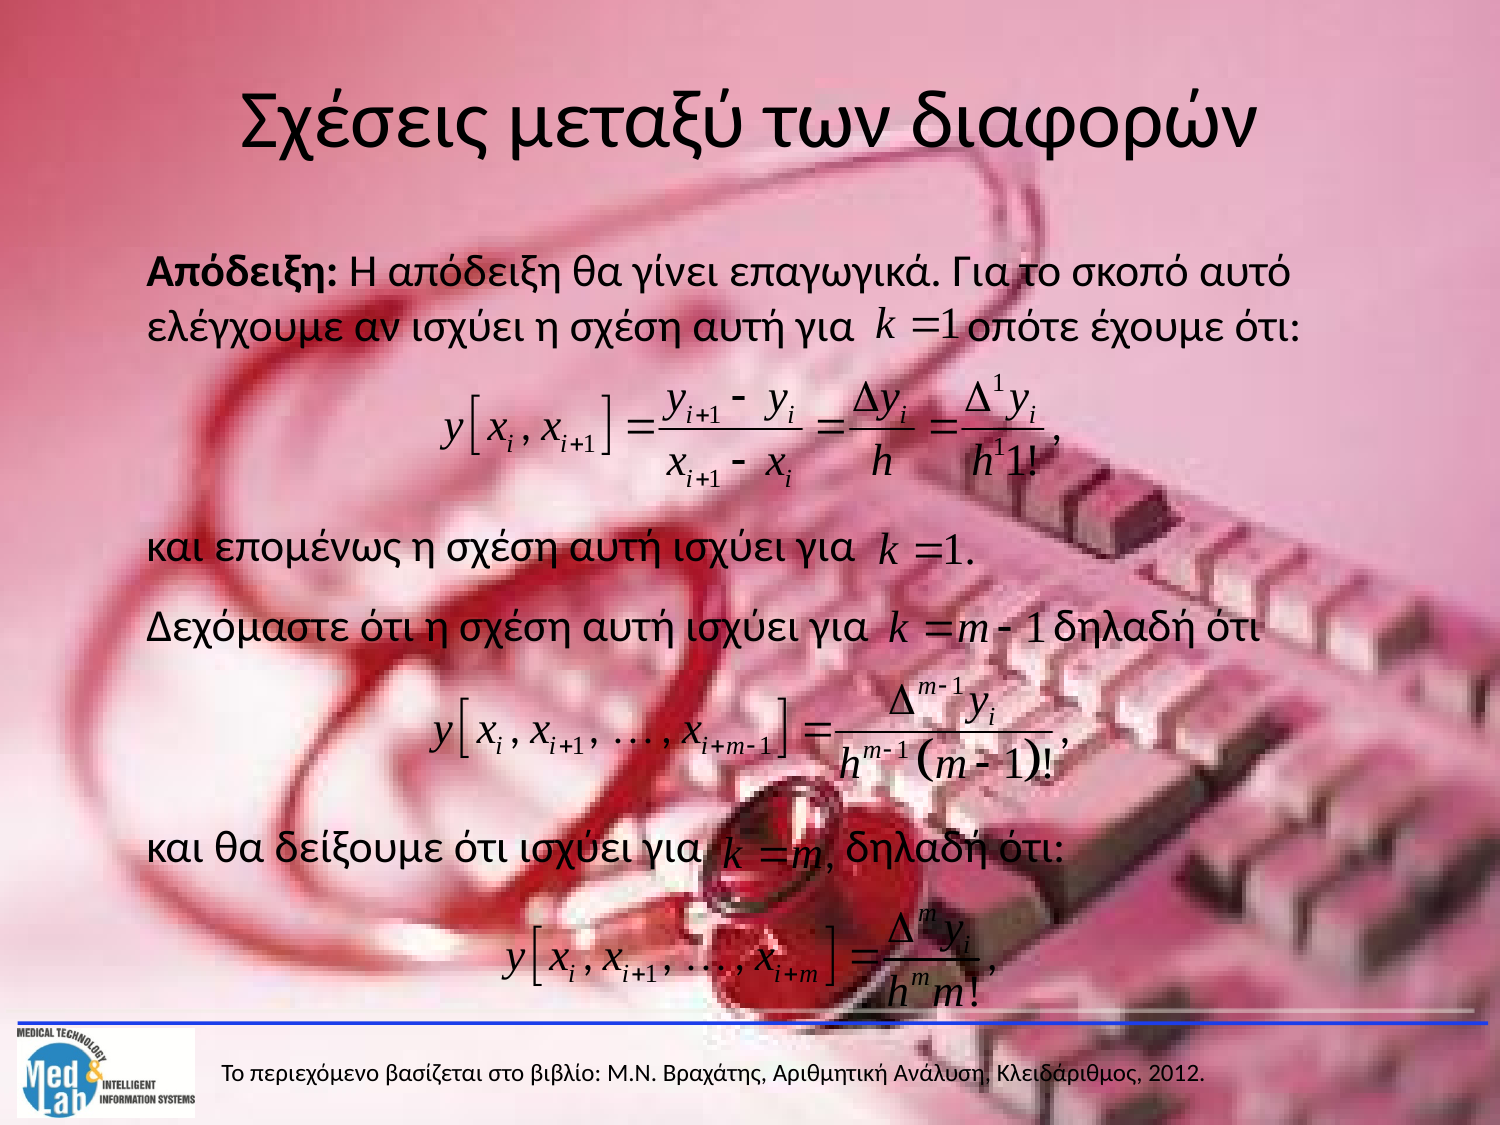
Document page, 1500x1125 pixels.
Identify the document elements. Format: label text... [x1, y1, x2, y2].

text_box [871, 523, 981, 577]
picture [0, 0, 1500, 1125]
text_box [432, 361, 1068, 497]
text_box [494, 891, 1006, 1017]
list Απόδειξη: Η απόδειξη θα γίνει επαγωγικά. Για το σκοπό αυτό ελέγχουμε αν ισχύει η σχέση αυτή για οπότε έχουμε ότι: και επομένως η σχέση αυτή ισχύει για Δεχόμαστε ότι η σχέση αυτή ισχύει για δηλαδή ότι και θα δείξουμε ότι ισχύει για δηλαδή ότι: [75, 233, 1425, 1012]
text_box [421, 663, 1079, 804]
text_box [880, 600, 1051, 654]
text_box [715, 827, 843, 884]
title Σχέσεις μεταξύ των διαφορών [75, 20, 1425, 208]
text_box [867, 297, 966, 351]
